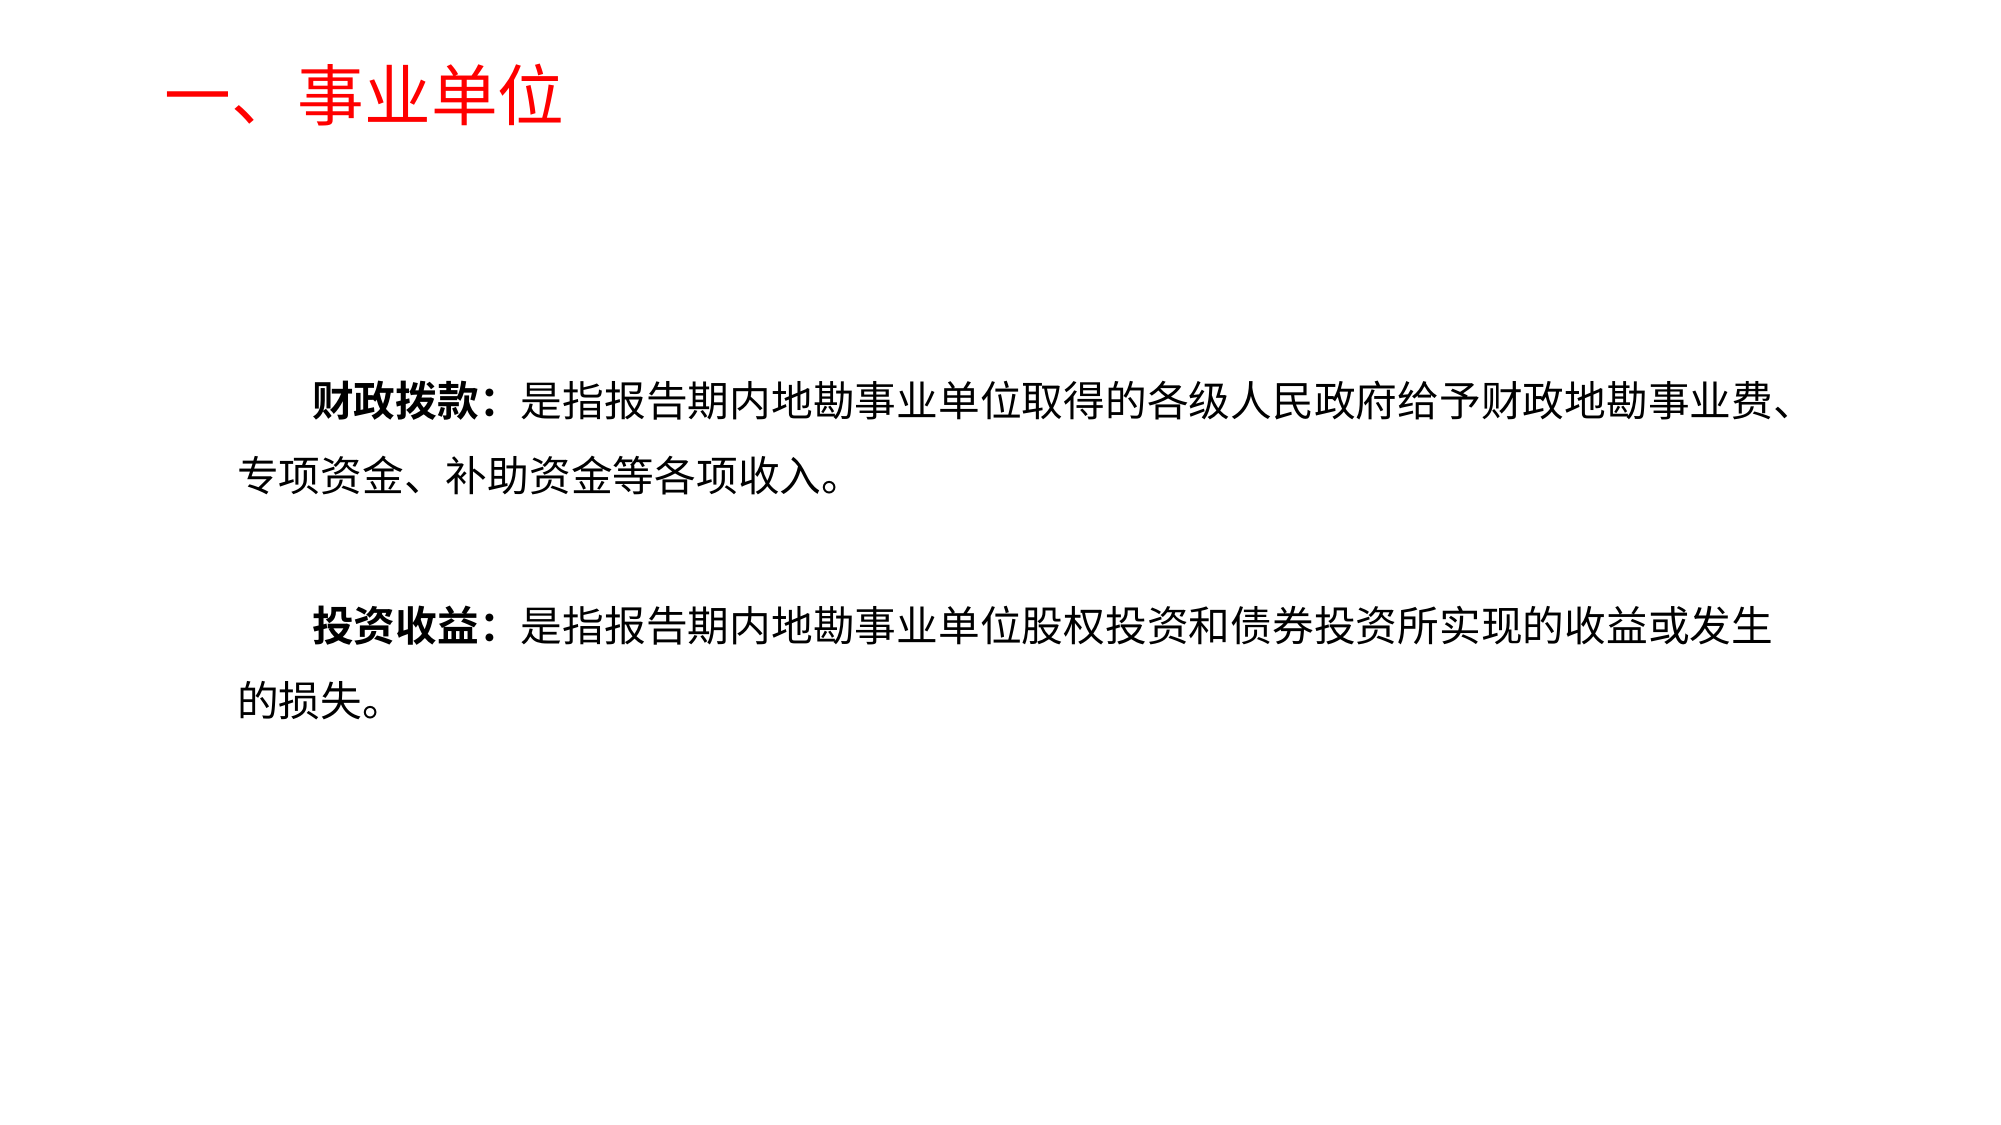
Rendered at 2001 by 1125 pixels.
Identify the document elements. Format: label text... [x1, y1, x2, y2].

text_box 一、事业单位 [0, 64, 739, 142]
text_box 财政拨款：是指报告期内地勘事业单位取得的各级人民政府给予财政地勘事业费、专项资金、补助资金等各项收入。 投资收益：是指报告期内地勘事业单位股权投资和债券投资所实现的收益或发生的损失。 [222, 342, 1808, 732]
